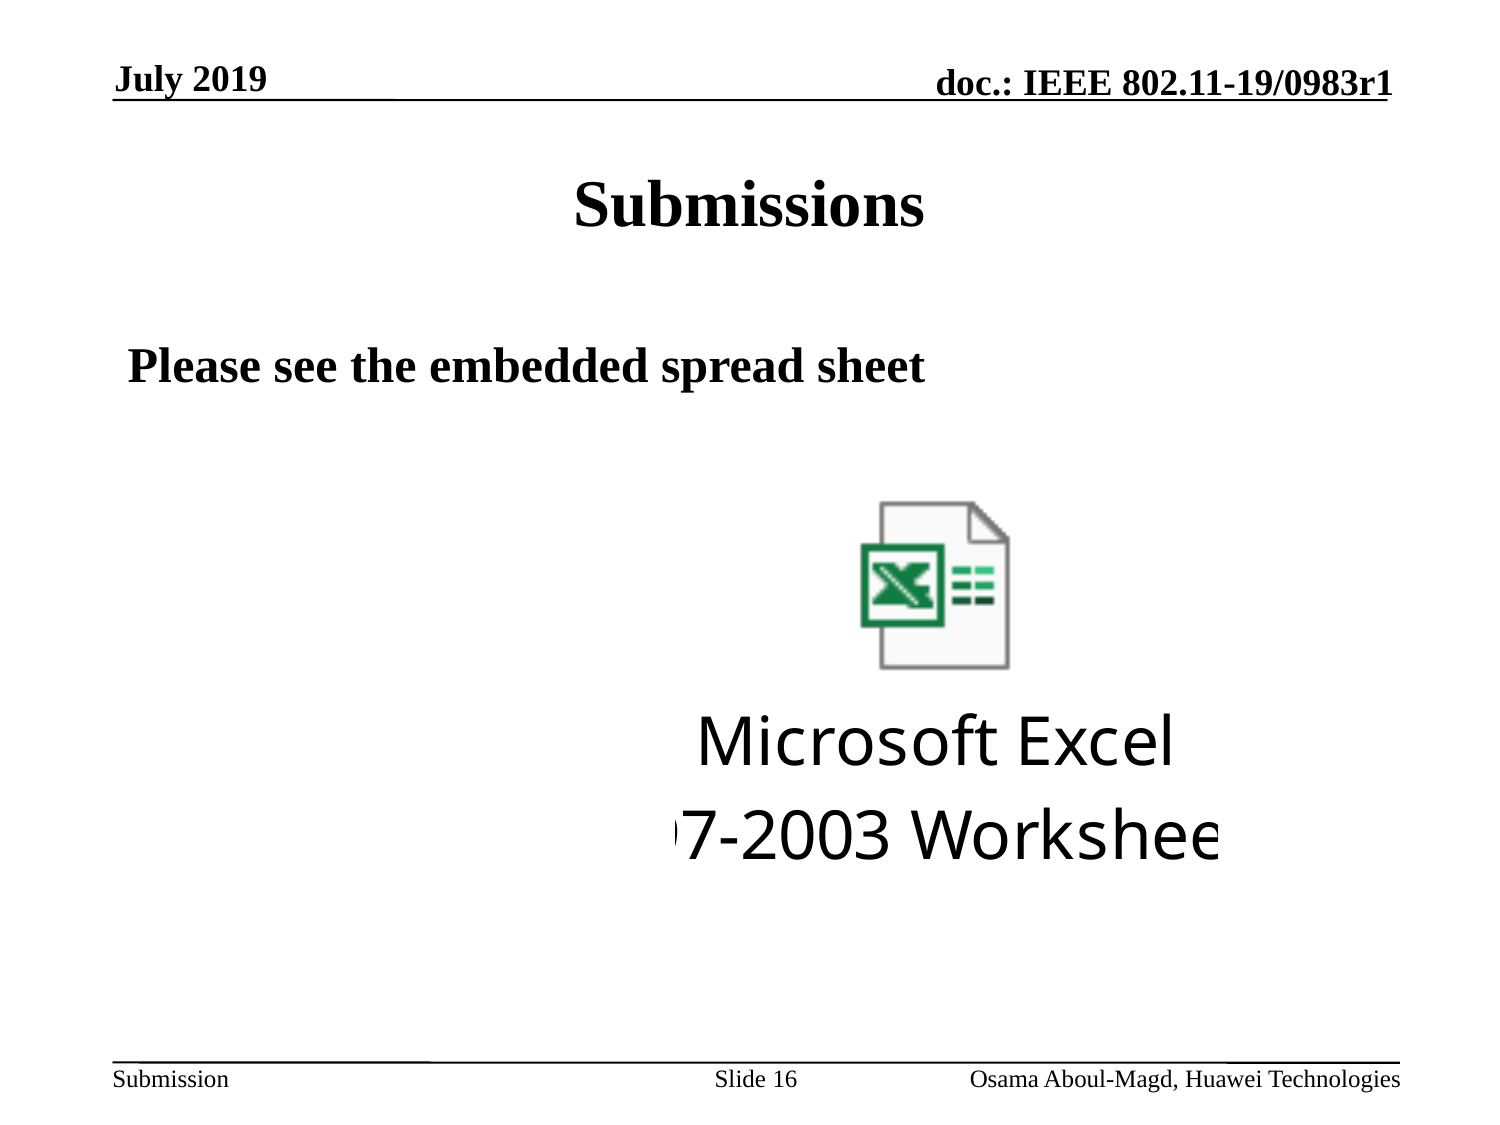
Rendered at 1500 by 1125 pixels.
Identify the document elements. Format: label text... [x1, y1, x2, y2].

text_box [674, 496, 1218, 976]
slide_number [114, 54, 423, 100]
slide_number Slide 16 [712, 1061, 800, 1123]
list Please see the embedded spread sheet [112, 324, 1388, 1000]
footer Osama Aboul-Magd, Huawei Technologies [878, 1061, 1402, 1093]
title Submissions [112, 112, 1388, 288]
